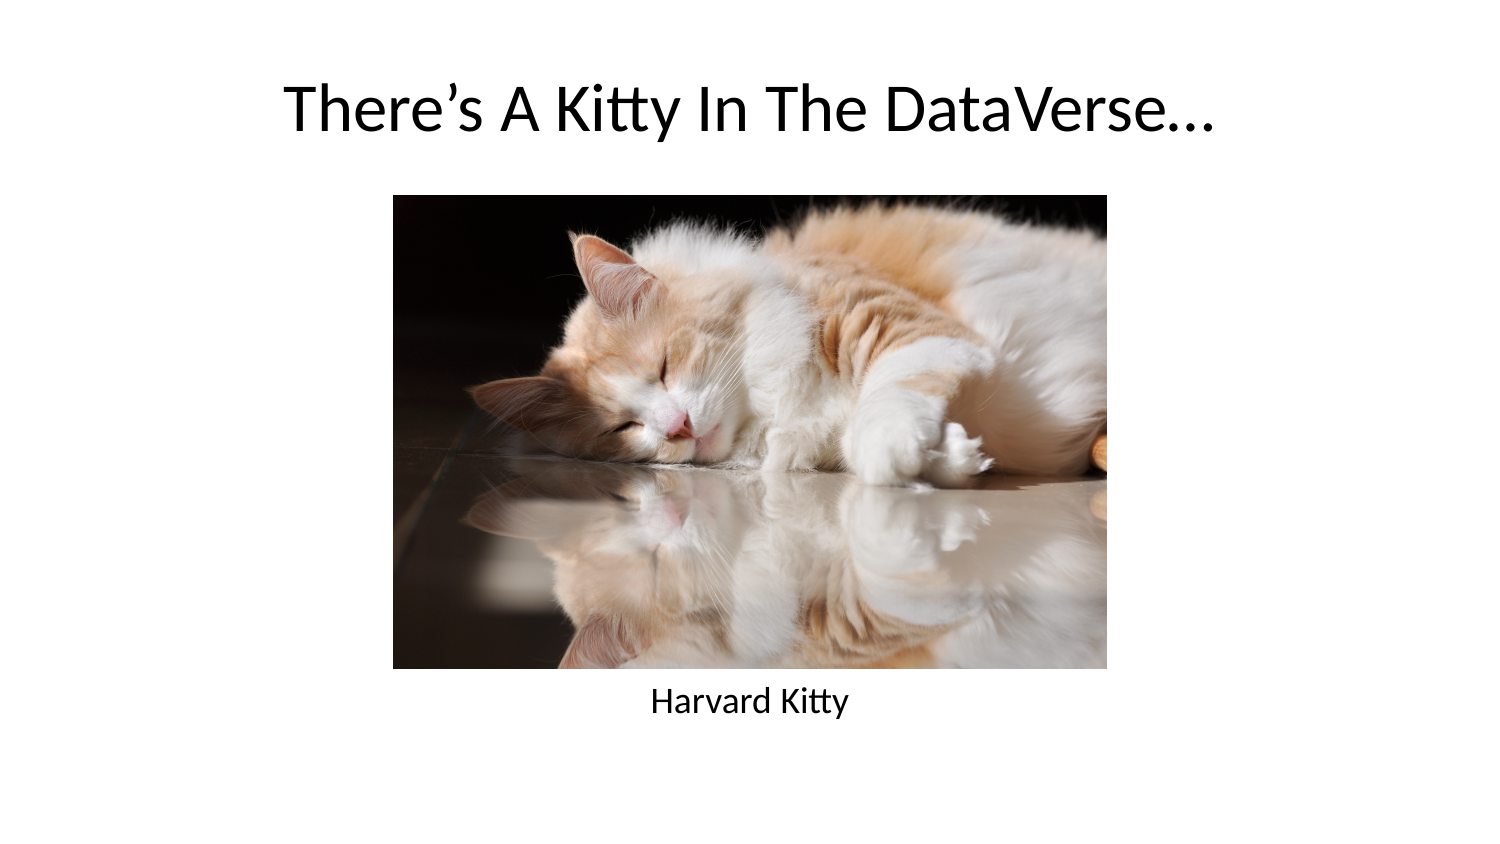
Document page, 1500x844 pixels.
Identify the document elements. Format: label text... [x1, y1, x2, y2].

text_box Harvard Kitty [74, 668, 1425, 753]
title There’s A Kitty In The DataVerse… [75, 33, 1425, 175]
picture [393, 195, 1107, 669]
